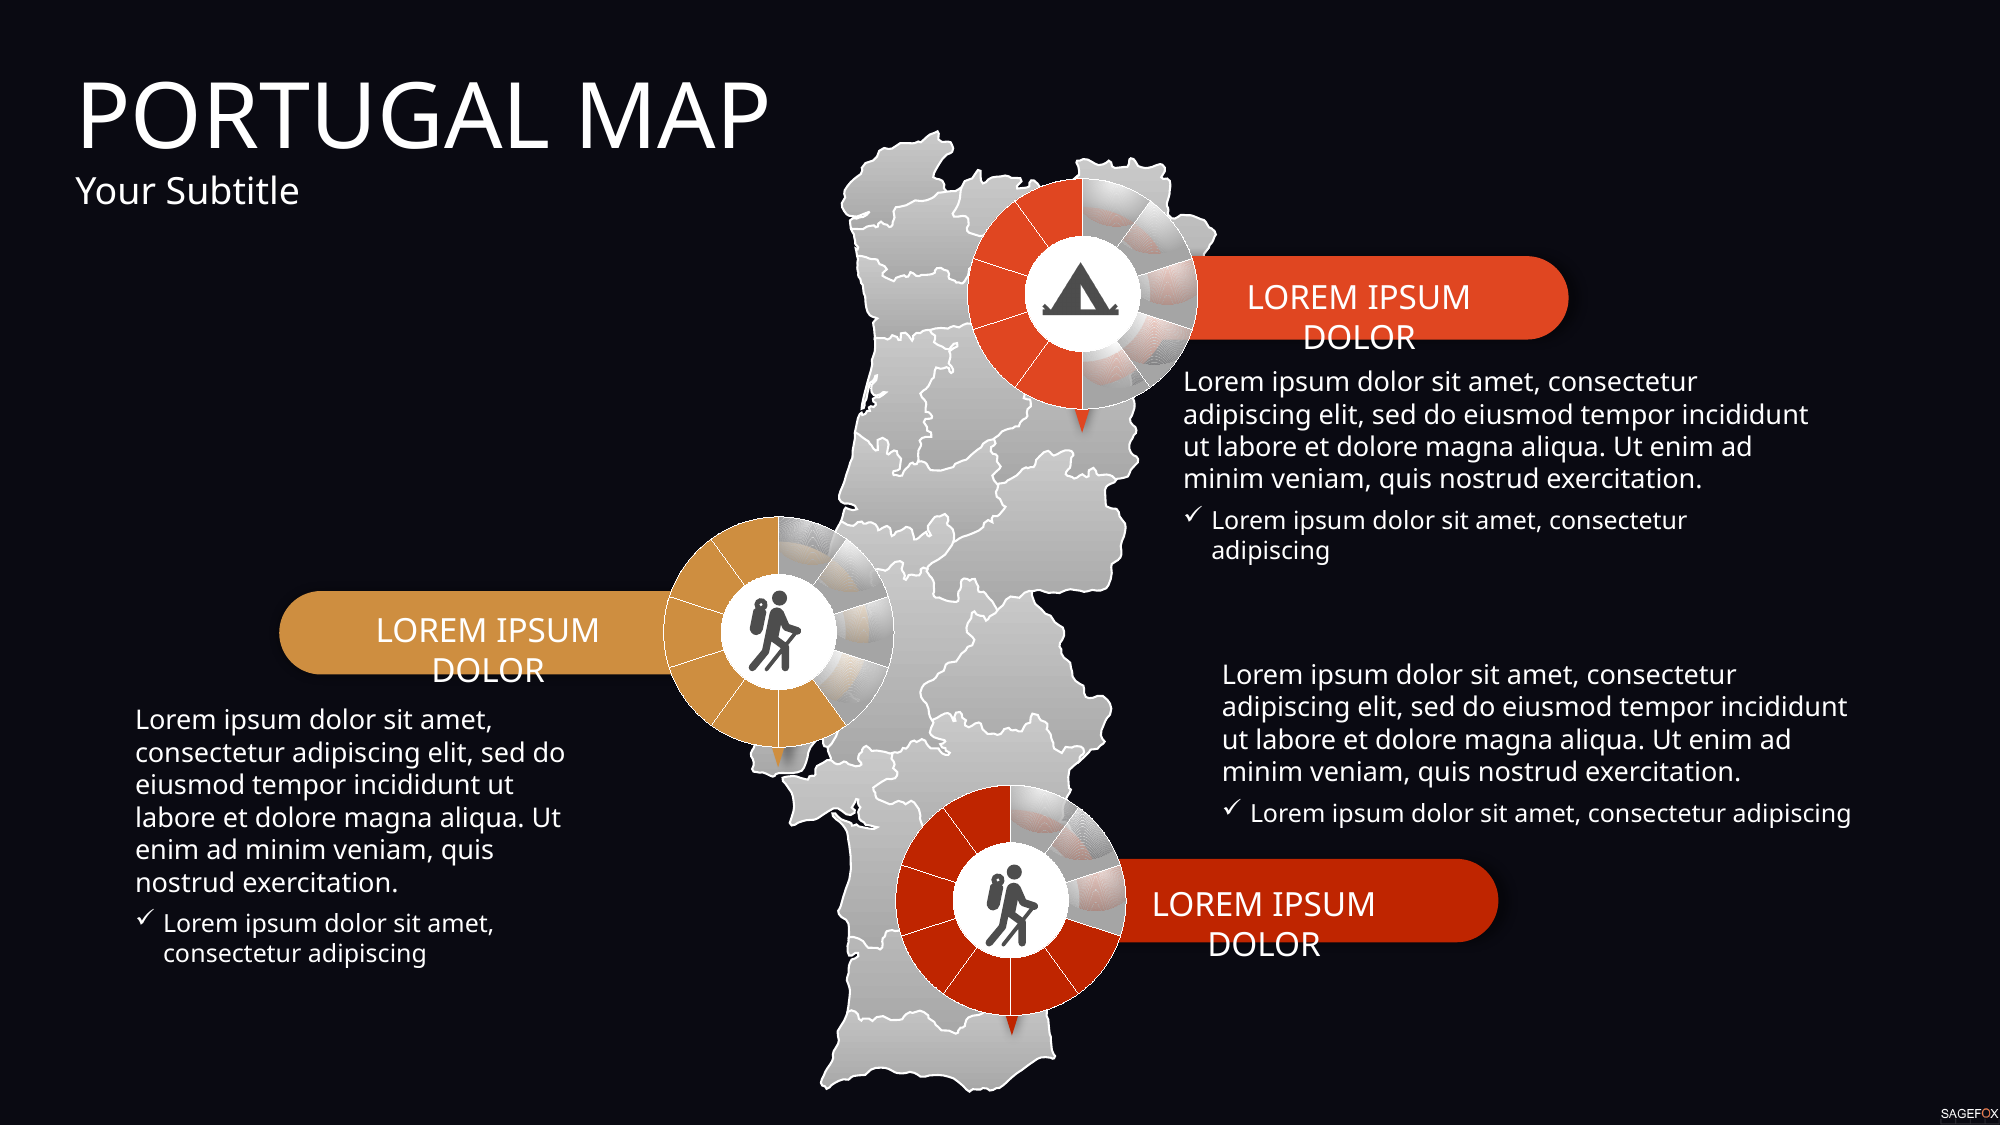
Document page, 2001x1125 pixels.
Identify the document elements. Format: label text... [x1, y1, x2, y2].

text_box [750, 131, 1216, 1092]
picture [1939, 1108, 2000, 1125]
text_box Lorem ipsum dolor sit amet, consectetur adipiscing elit, sed do eiusmod tempor incididunt ut labore et dolore magna aliqua. Ut enim ad minim veniam, quis nostrud exercitation. Lorem ipsum dolor sit amet, consectetur adipiscing [120, 695, 594, 975]
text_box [992, 207, 1569, 433]
text_box PORTUGAL MAP Your Subtitle [60, 49, 1036, 220]
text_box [922, 809, 1499, 1036]
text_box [279, 541, 869, 768]
chart [890, 773, 1131, 1028]
chart [962, 166, 1203, 421]
text_box Lorem ipsum dolor sit amet, consectetur adipiscing elit, sed do eiusmod tempor incididunt ut labore et dolore magna aliqua. Ut enim ad minim veniam, quis nostrud exercitation. Lorem ipsum dolor sit amet, consectetur adipiscing [1216, 649, 1880, 835]
chart [658, 505, 899, 760]
text_box Lorem ipsum dolor sit amet, consectetur adipiscing elit, sed do eiusmod tempor incididunt ut labore et dolore magna aliqua. Ut enim ad minim veniam, quis nostrud exercitation. Lorem ipsum dolor sit amet, consectetur adipiscing [1216, 357, 1829, 572]
